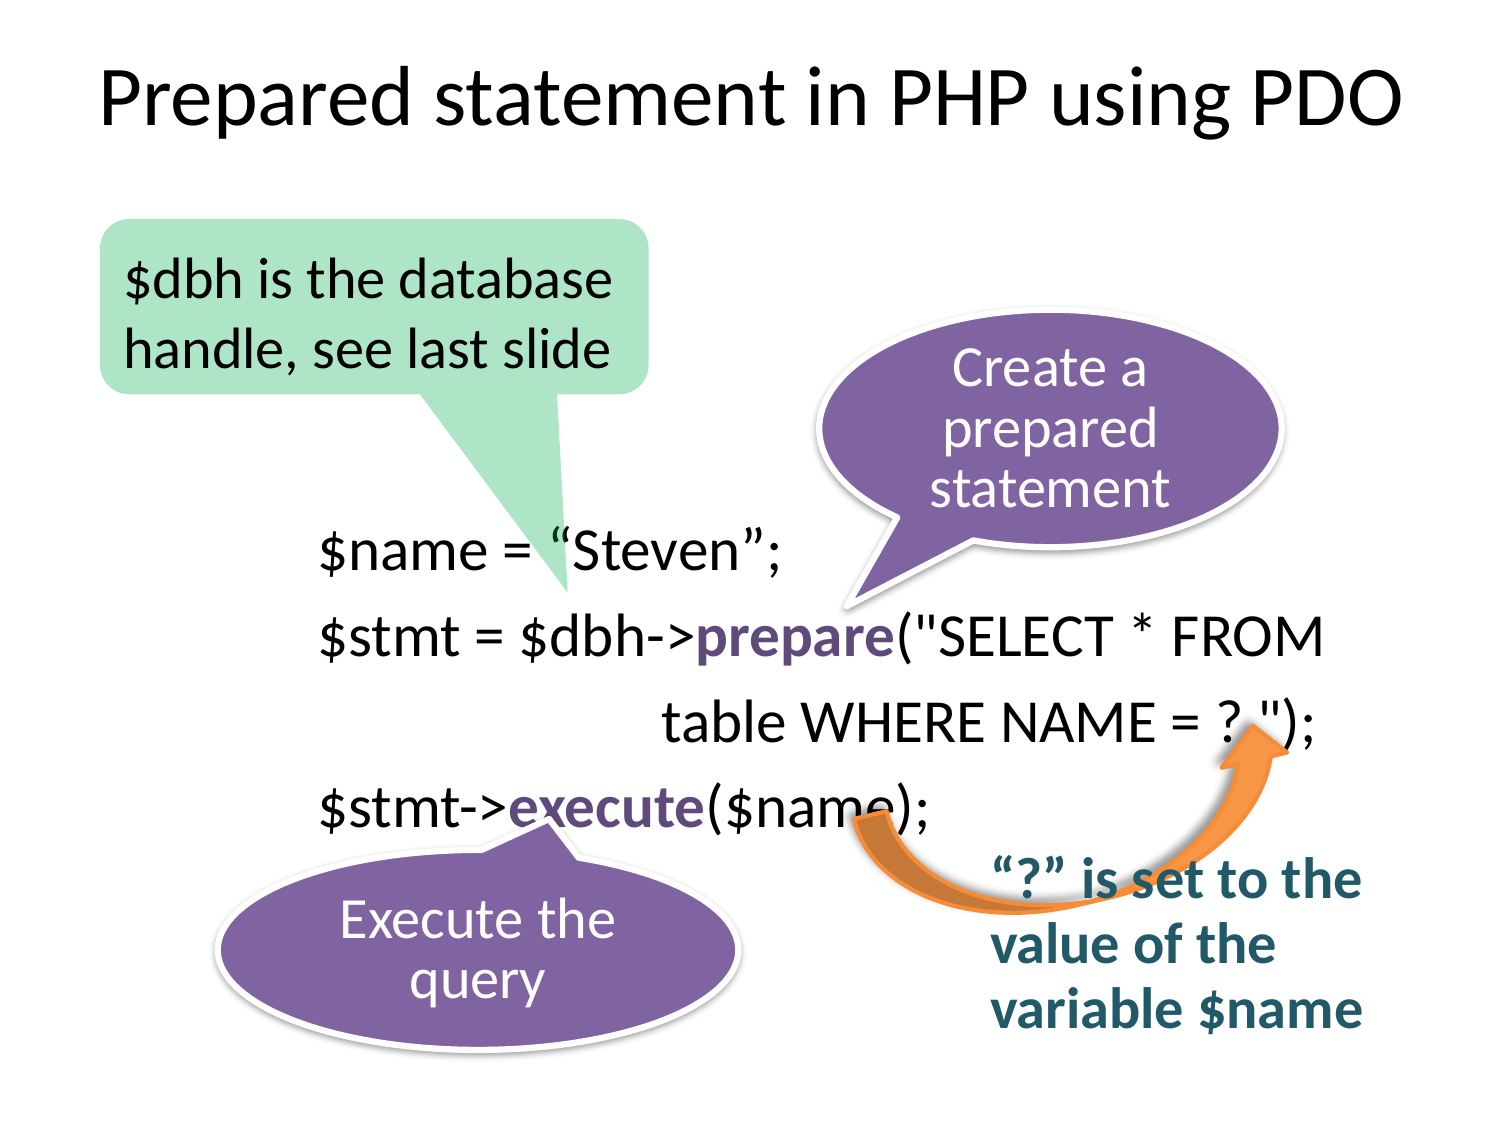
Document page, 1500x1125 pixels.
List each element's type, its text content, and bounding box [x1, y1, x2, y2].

text_box “?” is set to the value of the variable $name [975, 838, 1438, 1048]
list $name = “Steven”; $stmt = $dbh->prepare("SELECT * FROM table WHERE NAME = ? "); $stmt->execute($name); [302, 415, 1403, 854]
text_box Execute the query [214, 815, 742, 1054]
text_box Create a prepared statement [816, 306, 1285, 610]
text_box [1196, 723, 1290, 838]
text_box [851, 809, 975, 913]
text_box $dbh is the database handle, see last slide [99, 219, 649, 593]
title Prepared statement in PHP using PDO [76, 19, 1427, 162]
